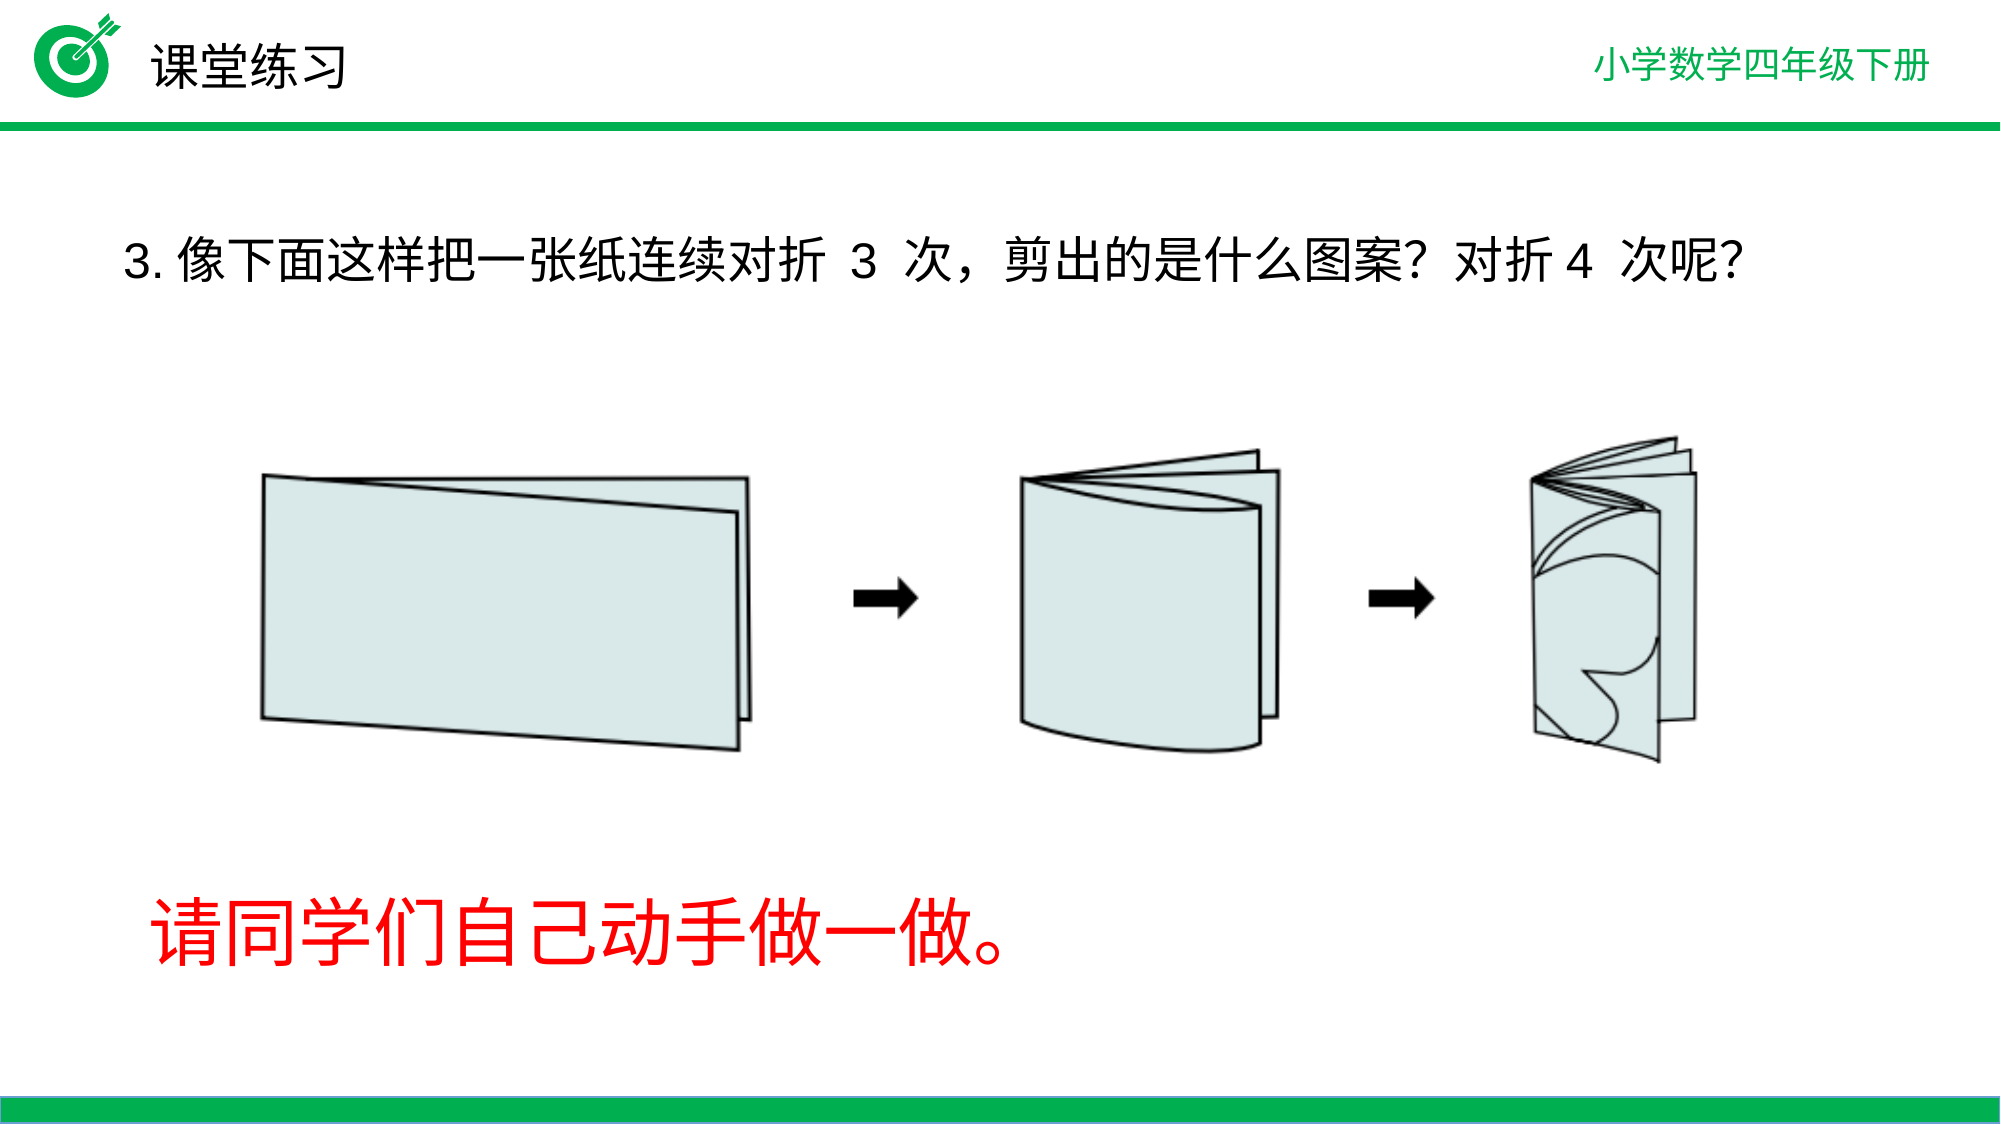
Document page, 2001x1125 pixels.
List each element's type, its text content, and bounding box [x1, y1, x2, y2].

text_box 课堂练习 [134, 28, 365, 104]
text_box 3.像下面这样把一张纸连续对折 3 次，剪出的是什么图案？对折4 次呢？ [108, 215, 1845, 296]
text_box 请同学们自己动手做一做。 [133, 877, 1266, 983]
picture [249, 430, 1730, 781]
